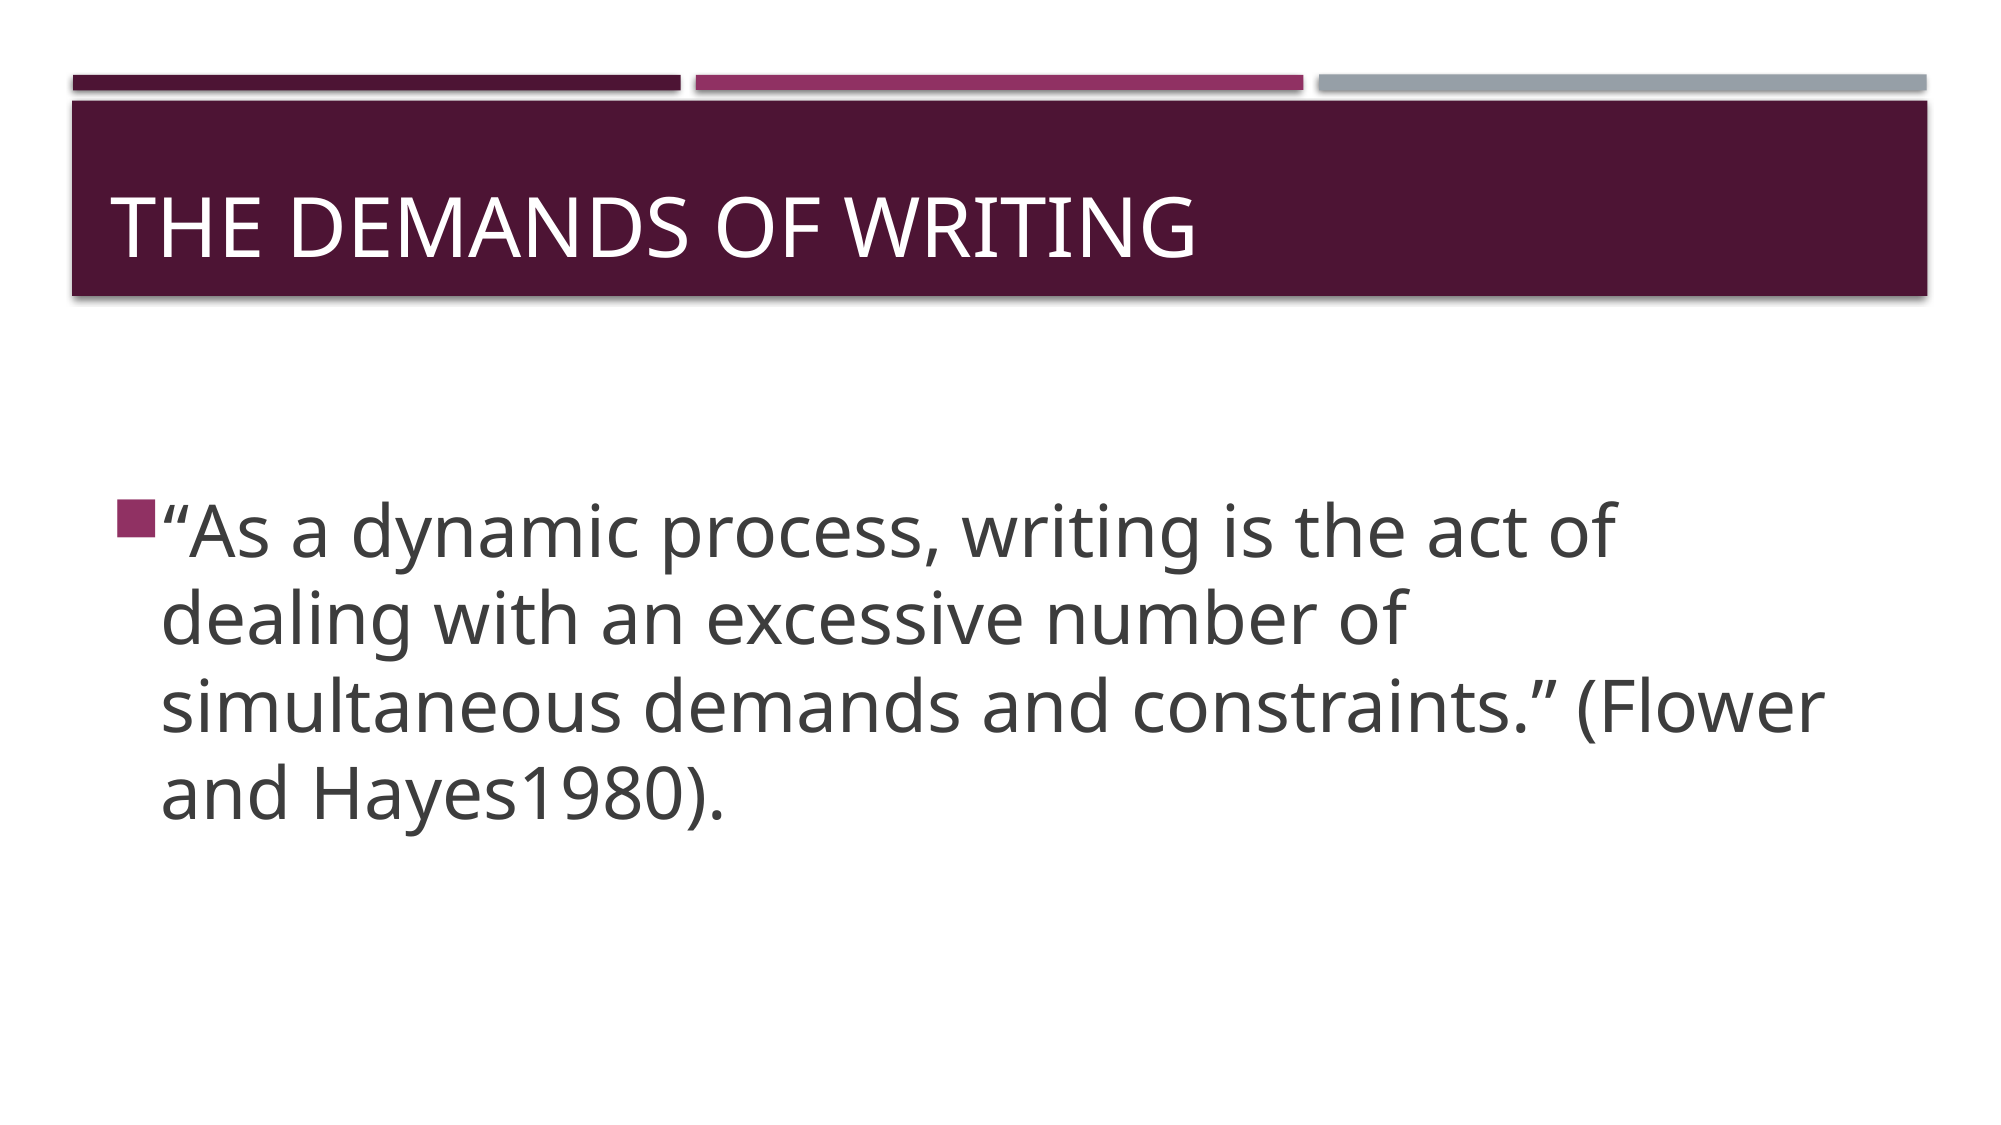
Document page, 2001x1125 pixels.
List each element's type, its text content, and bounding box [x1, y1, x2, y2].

title The Demands of Writing [95, 115, 1905, 282]
list “As a dynamic process, writing is the act of dealing with an excessive number of simultaneous demands and constraints.” (Flower and Hayes1980). [95, 357, 1905, 962]
